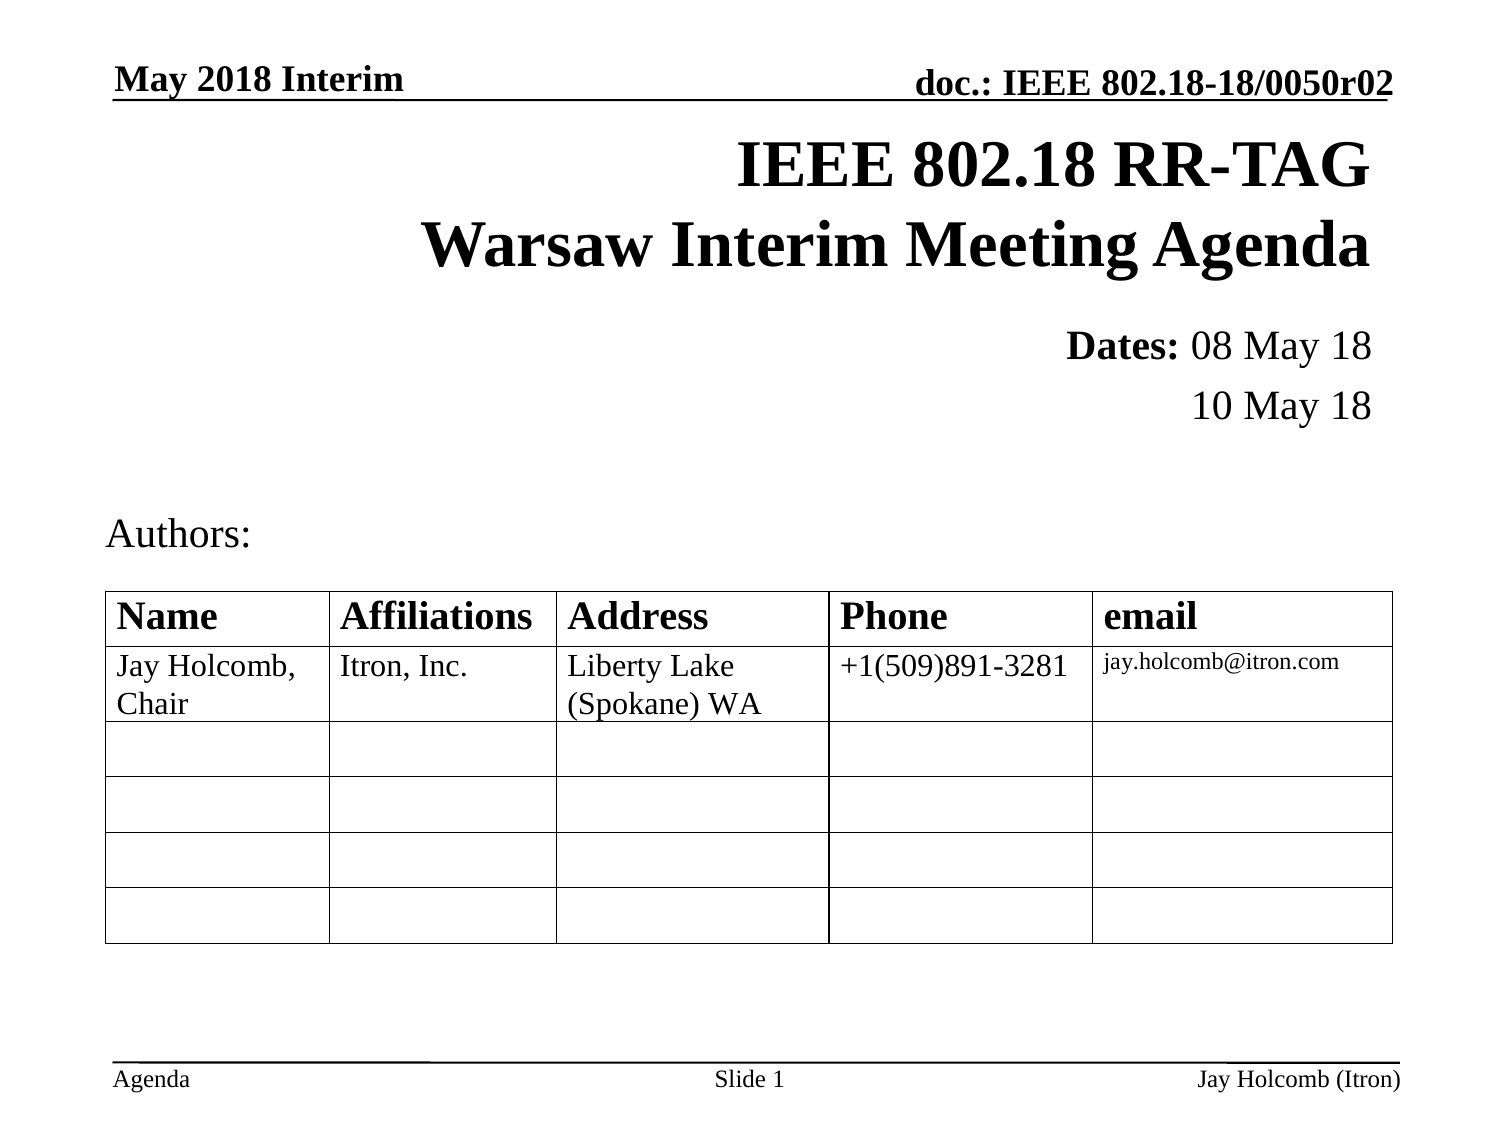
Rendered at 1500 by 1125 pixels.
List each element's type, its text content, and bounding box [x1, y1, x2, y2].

text_box Authors: [90, 498, 328, 562]
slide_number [114, 54, 493, 100]
slide_number Slide 1 [699, 1061, 800, 1123]
footer Jay Holcomb (Itron) [902, 1061, 1402, 1093]
list Dates: 08 May 18 10 May 18 [112, 309, 1388, 437]
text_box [90, 590, 1404, 1010]
title IEEE 802.18 RR-TAG Warsaw Interim Meeting Agenda [112, 112, 1388, 288]
